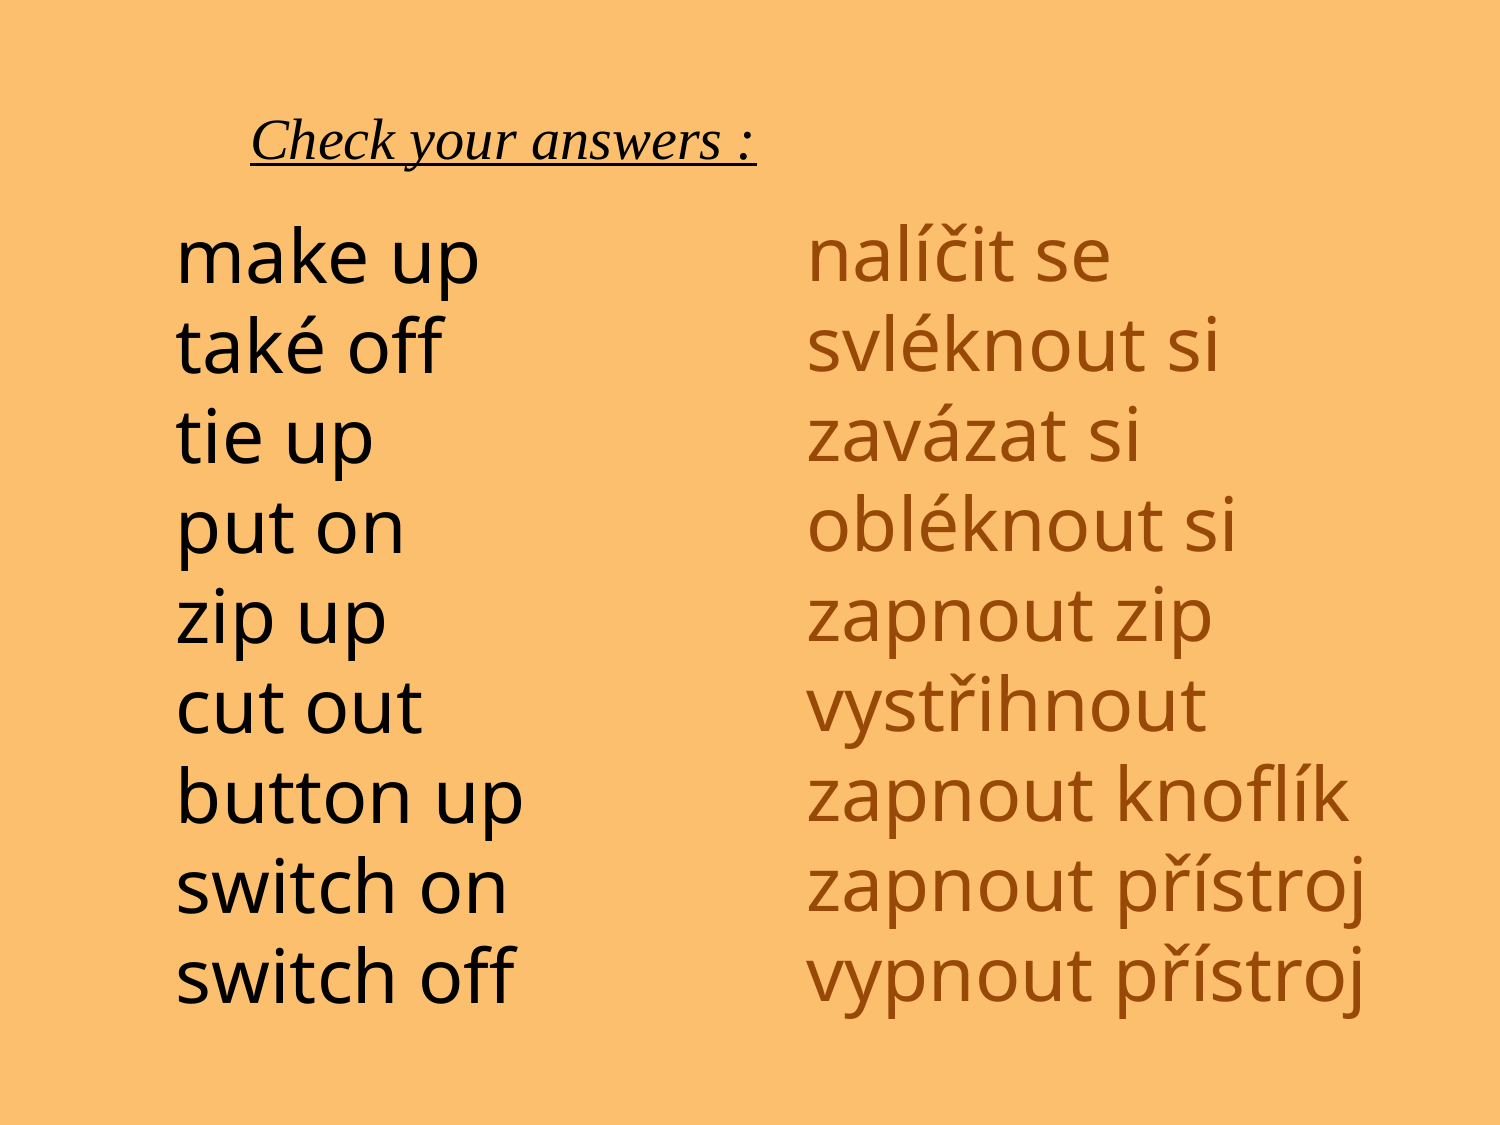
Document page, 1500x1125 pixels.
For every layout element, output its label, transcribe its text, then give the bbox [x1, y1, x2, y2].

text_box make up také off tie up put on zip up cut out button up switch on switch off [161, 201, 542, 1116]
text_box nalíčit se svléknout si zavázat si obléknout si zapnout zip vystřihnout zapnout knoflík zapnout přístroj vypnout přístroj [791, 199, 1384, 1024]
text_box Check your answers : [235, 93, 772, 179]
